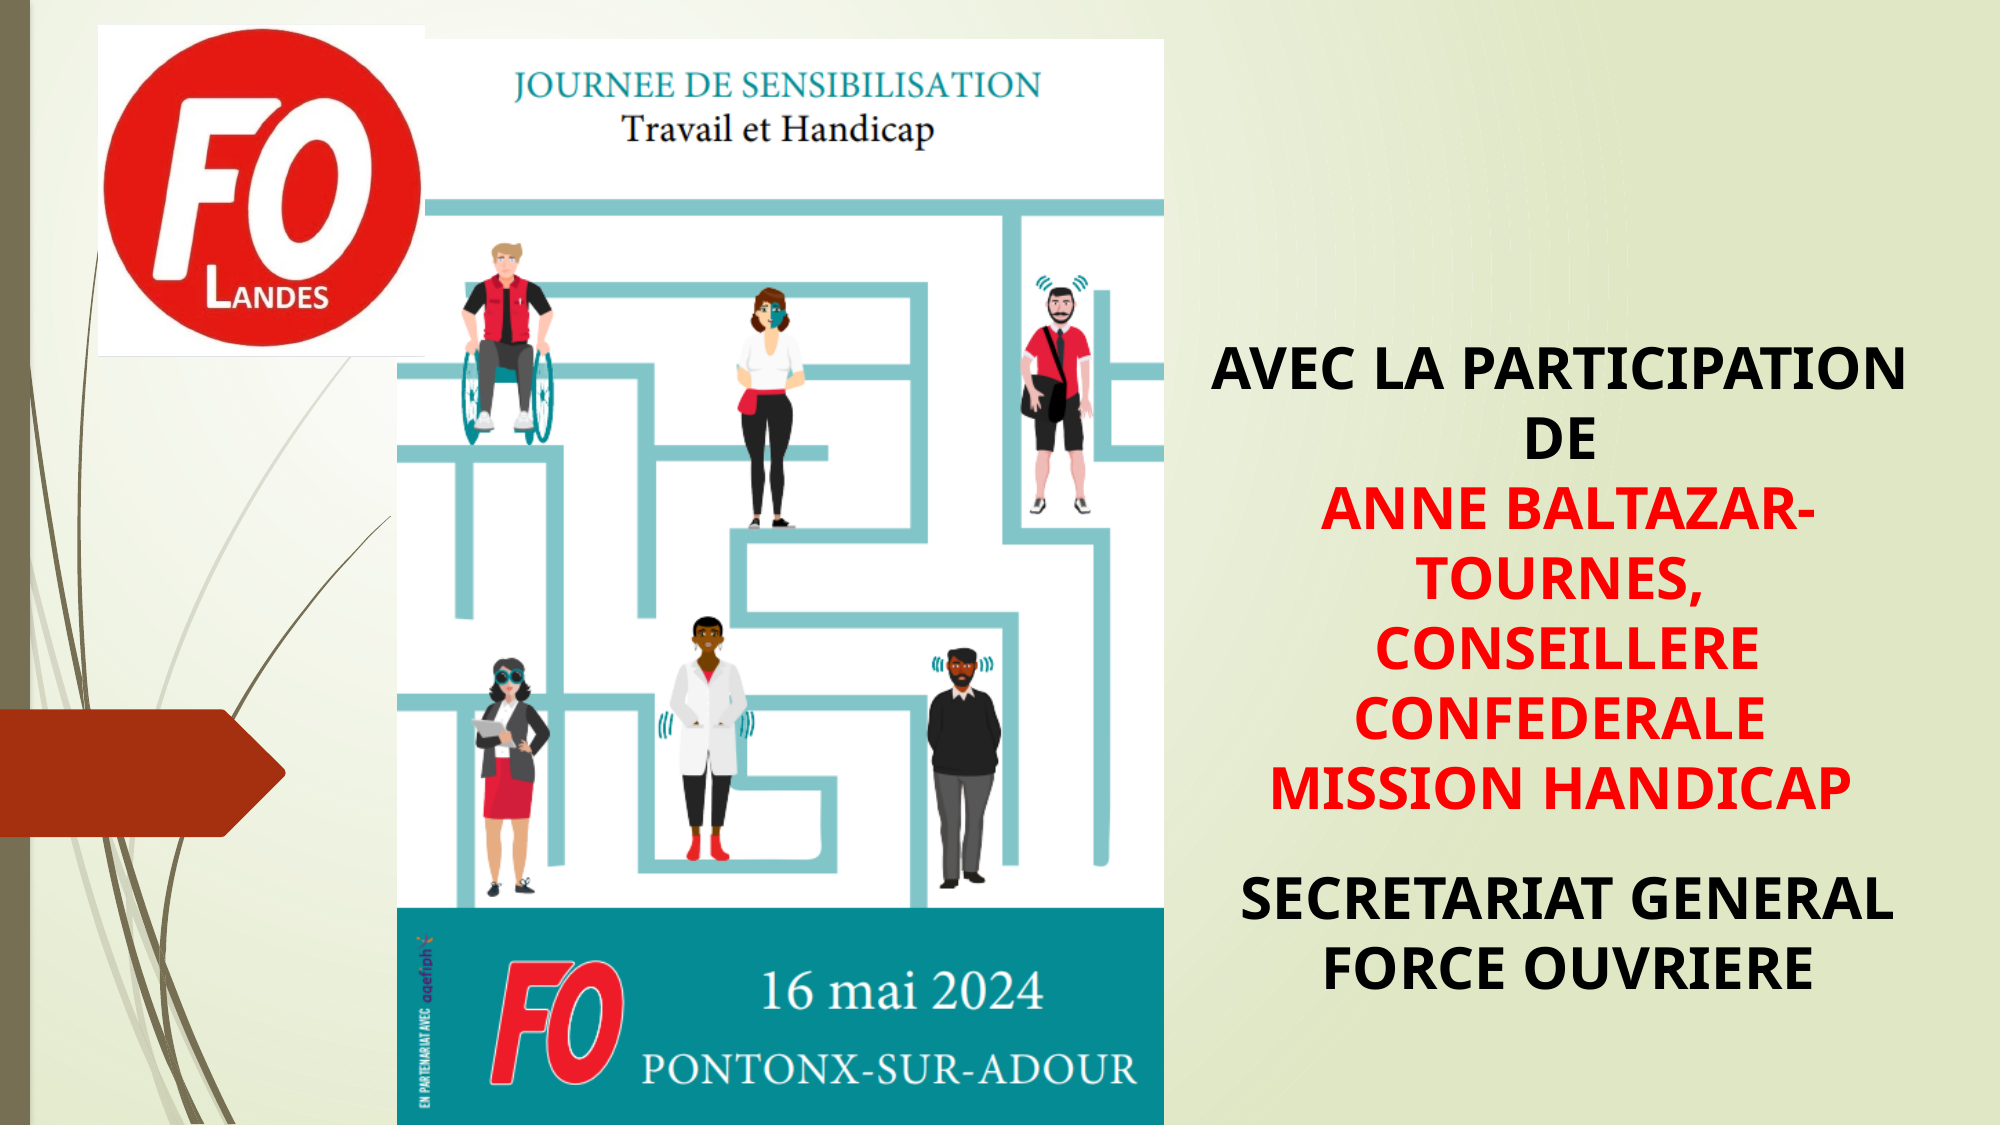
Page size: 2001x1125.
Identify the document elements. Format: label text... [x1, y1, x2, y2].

picture [98, 24, 1165, 1125]
text_box AVEC LA PARTICIPATION DE ANNE BALTAZAR-TOURNES, CONSEILLERE CONFEDERALE MISSION HANDICAP SECRETARIAT GENERAL FORCE OUVRIERE [1168, 323, 1973, 1009]
